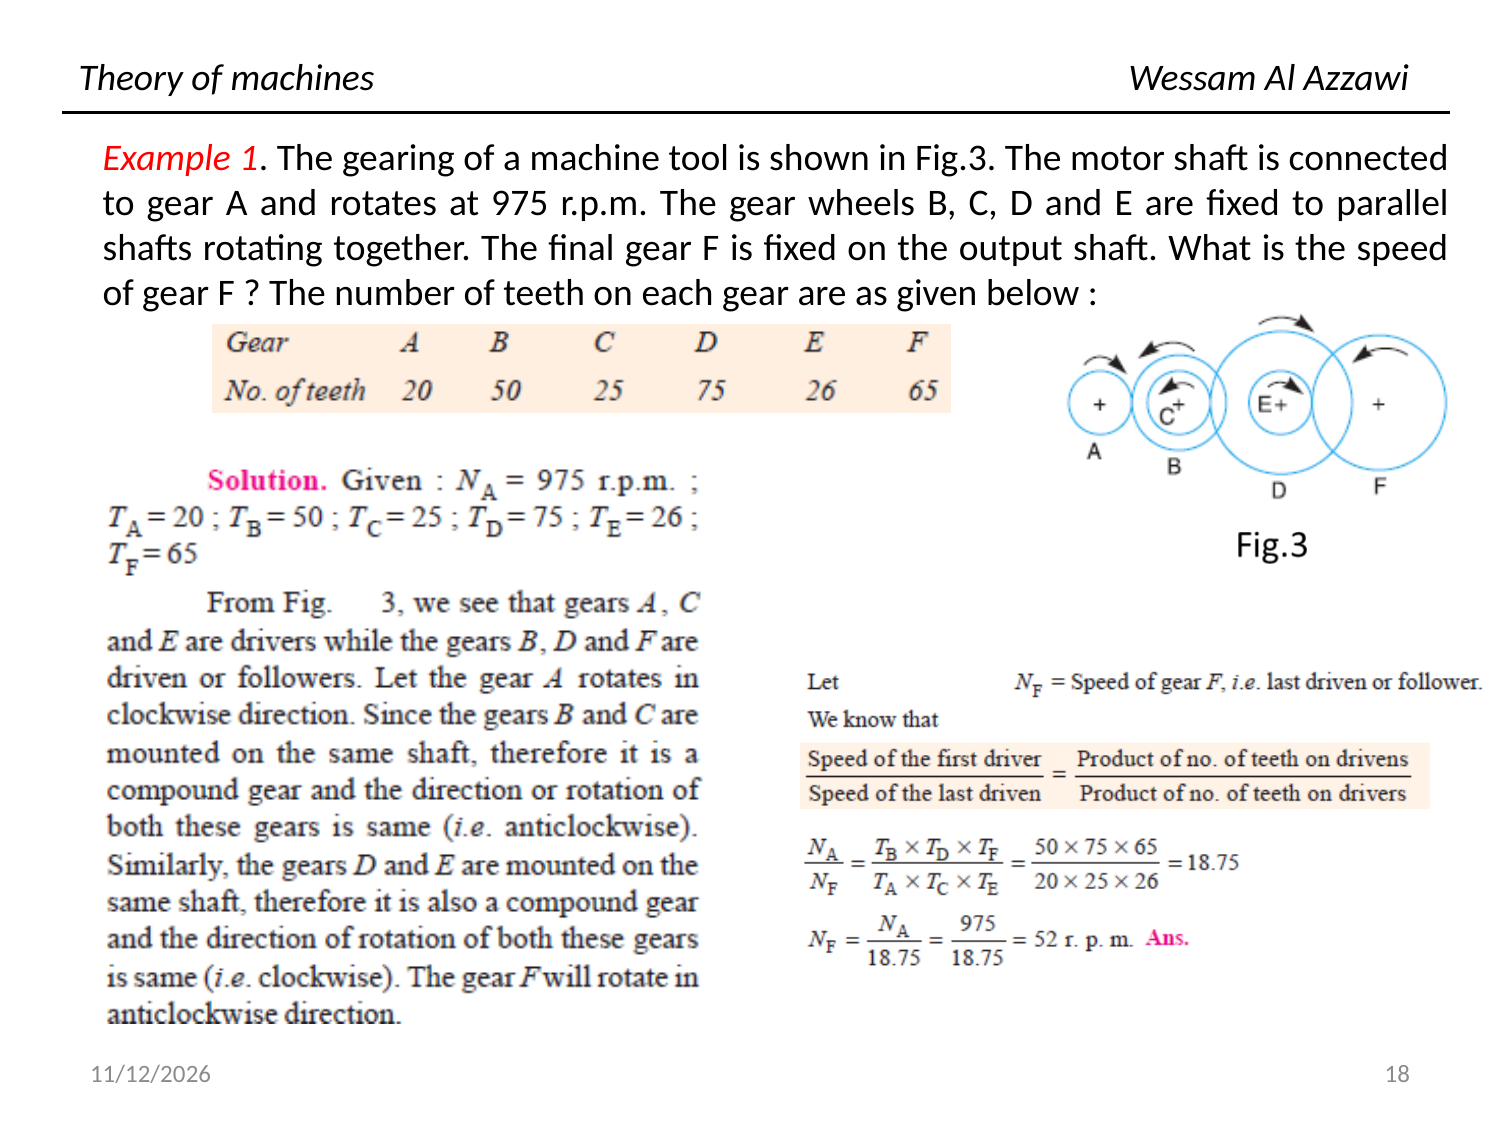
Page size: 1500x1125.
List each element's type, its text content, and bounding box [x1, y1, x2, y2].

slide_number 18 [1074, 1042, 1425, 1103]
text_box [1062, 312, 1453, 590]
picture [98, 462, 713, 1024]
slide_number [75, 1042, 425, 1103]
subtitle Example 1. The gearing of a machine tool is shown in Fig.3. The motor shaft is connected to gear A and rotates at 975 r.p.m. The gear wheels B, C, D and E are fixed to parallel shafts rotating together. The final gear F is fixed on the output shaft. What is the speed of gear F ? The number of teeth on each gear are as given below : [87, 125, 1466, 1063]
picture [799, 666, 1485, 809]
picture [799, 827, 1246, 976]
title Theory of machines Wessam Al Azzawi [24, 24, 1463, 125]
picture [212, 324, 951, 413]
